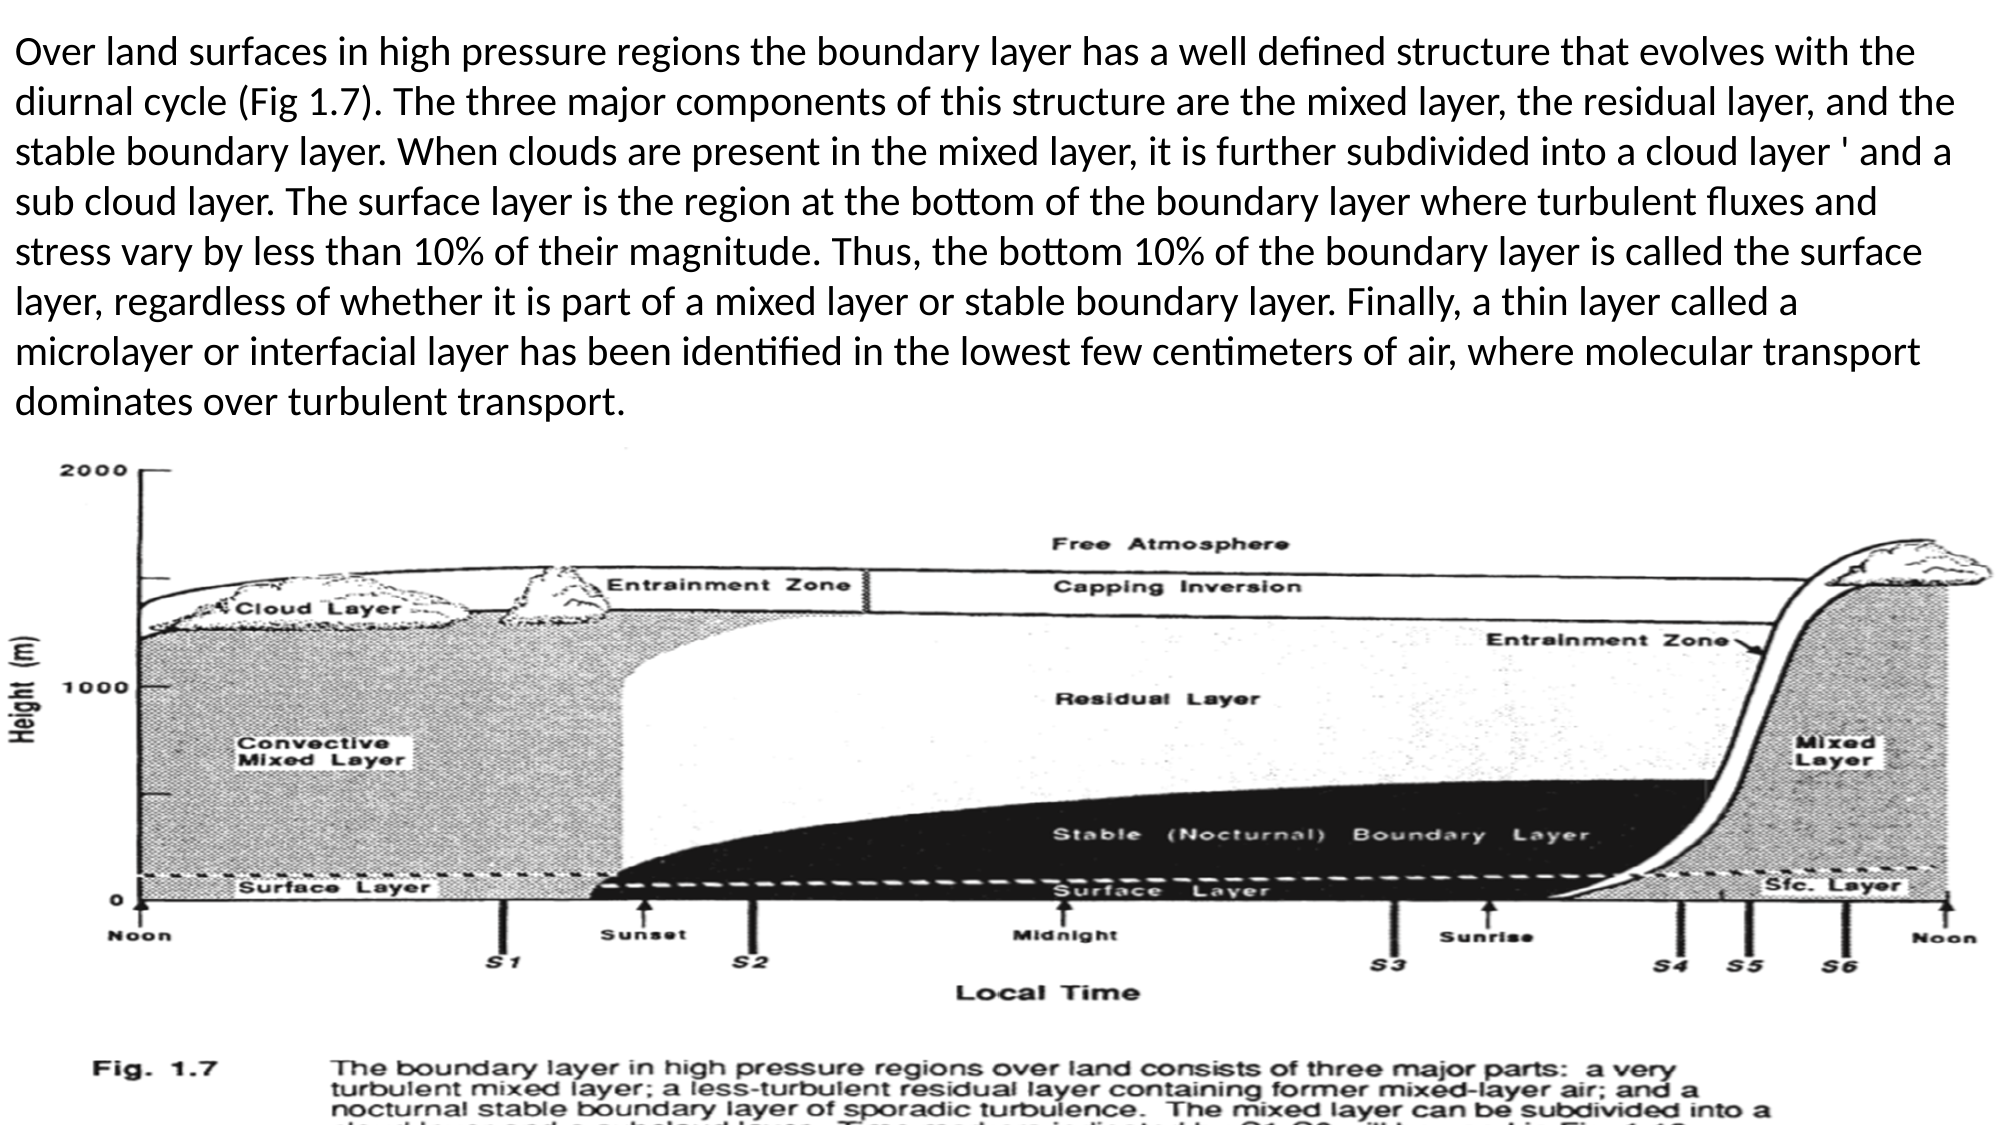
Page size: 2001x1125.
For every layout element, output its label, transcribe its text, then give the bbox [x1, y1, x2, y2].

picture [0, 447, 2000, 1125]
text_box Over land surfaces in high pressure regions the boundary layer has a well defined structure that evolves with the diurnal cycle (Fig 1.7). The three major components of this structure are the mixed layer, the residual layer, and the stable boundary layer. When clouds are present in the mixed layer, it is further subdivided into a cloud layer ' and a sub cloud layer. The surface layer is the region at the bottom of the boundary layer where turbulent fluxes and stress vary by less than 10% of their magnitude. Thus, the bottom 10% of the boundary layer is called the surface layer, regardless of whether it is part of a mixed layer or stable boundary layer. Finally, a thin layer called a microlayer or interfacial layer has been identified in the lowest few centimeters of air, where molecular transport dominates over turbulent transport. [0, 16, 2000, 431]
